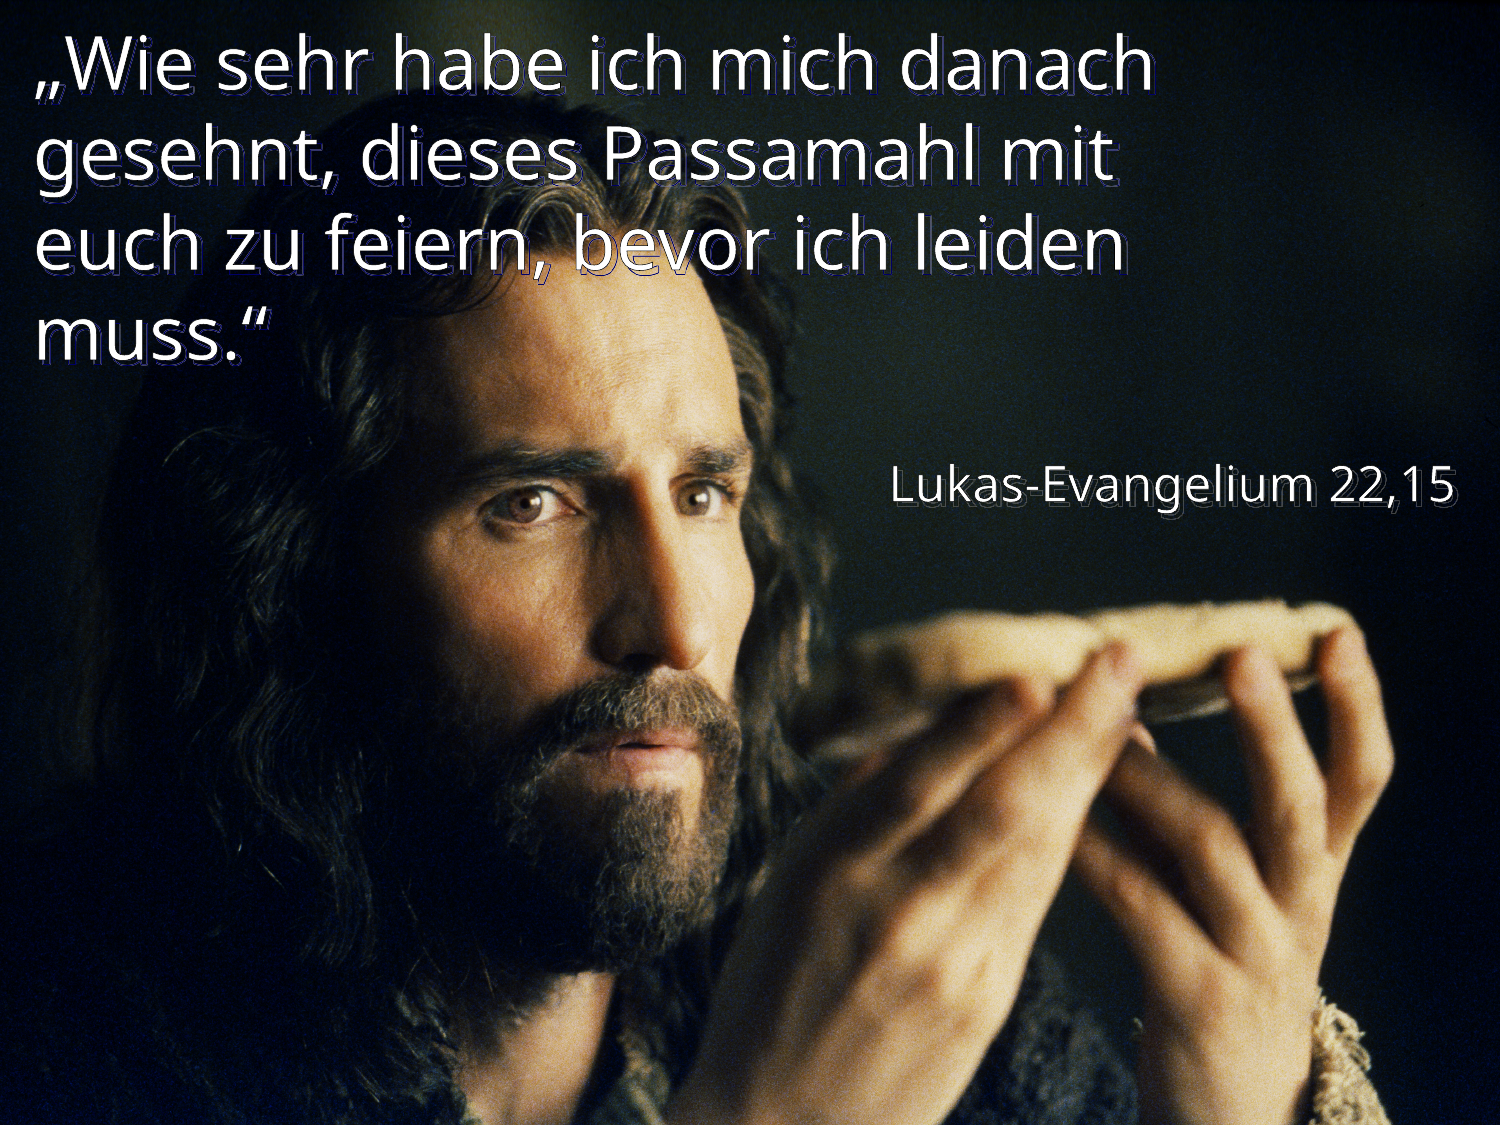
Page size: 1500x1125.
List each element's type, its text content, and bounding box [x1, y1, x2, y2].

text_box Lukas-Evangelium 22,15 [159, 444, 1471, 520]
title „Wie sehr habe ich mich danach gesehnt, dieses Passamahl mit euch zu feiern, bevor ich leiden muss.“ [17, 6, 1247, 383]
picture [0, 0, 1500, 1125]
